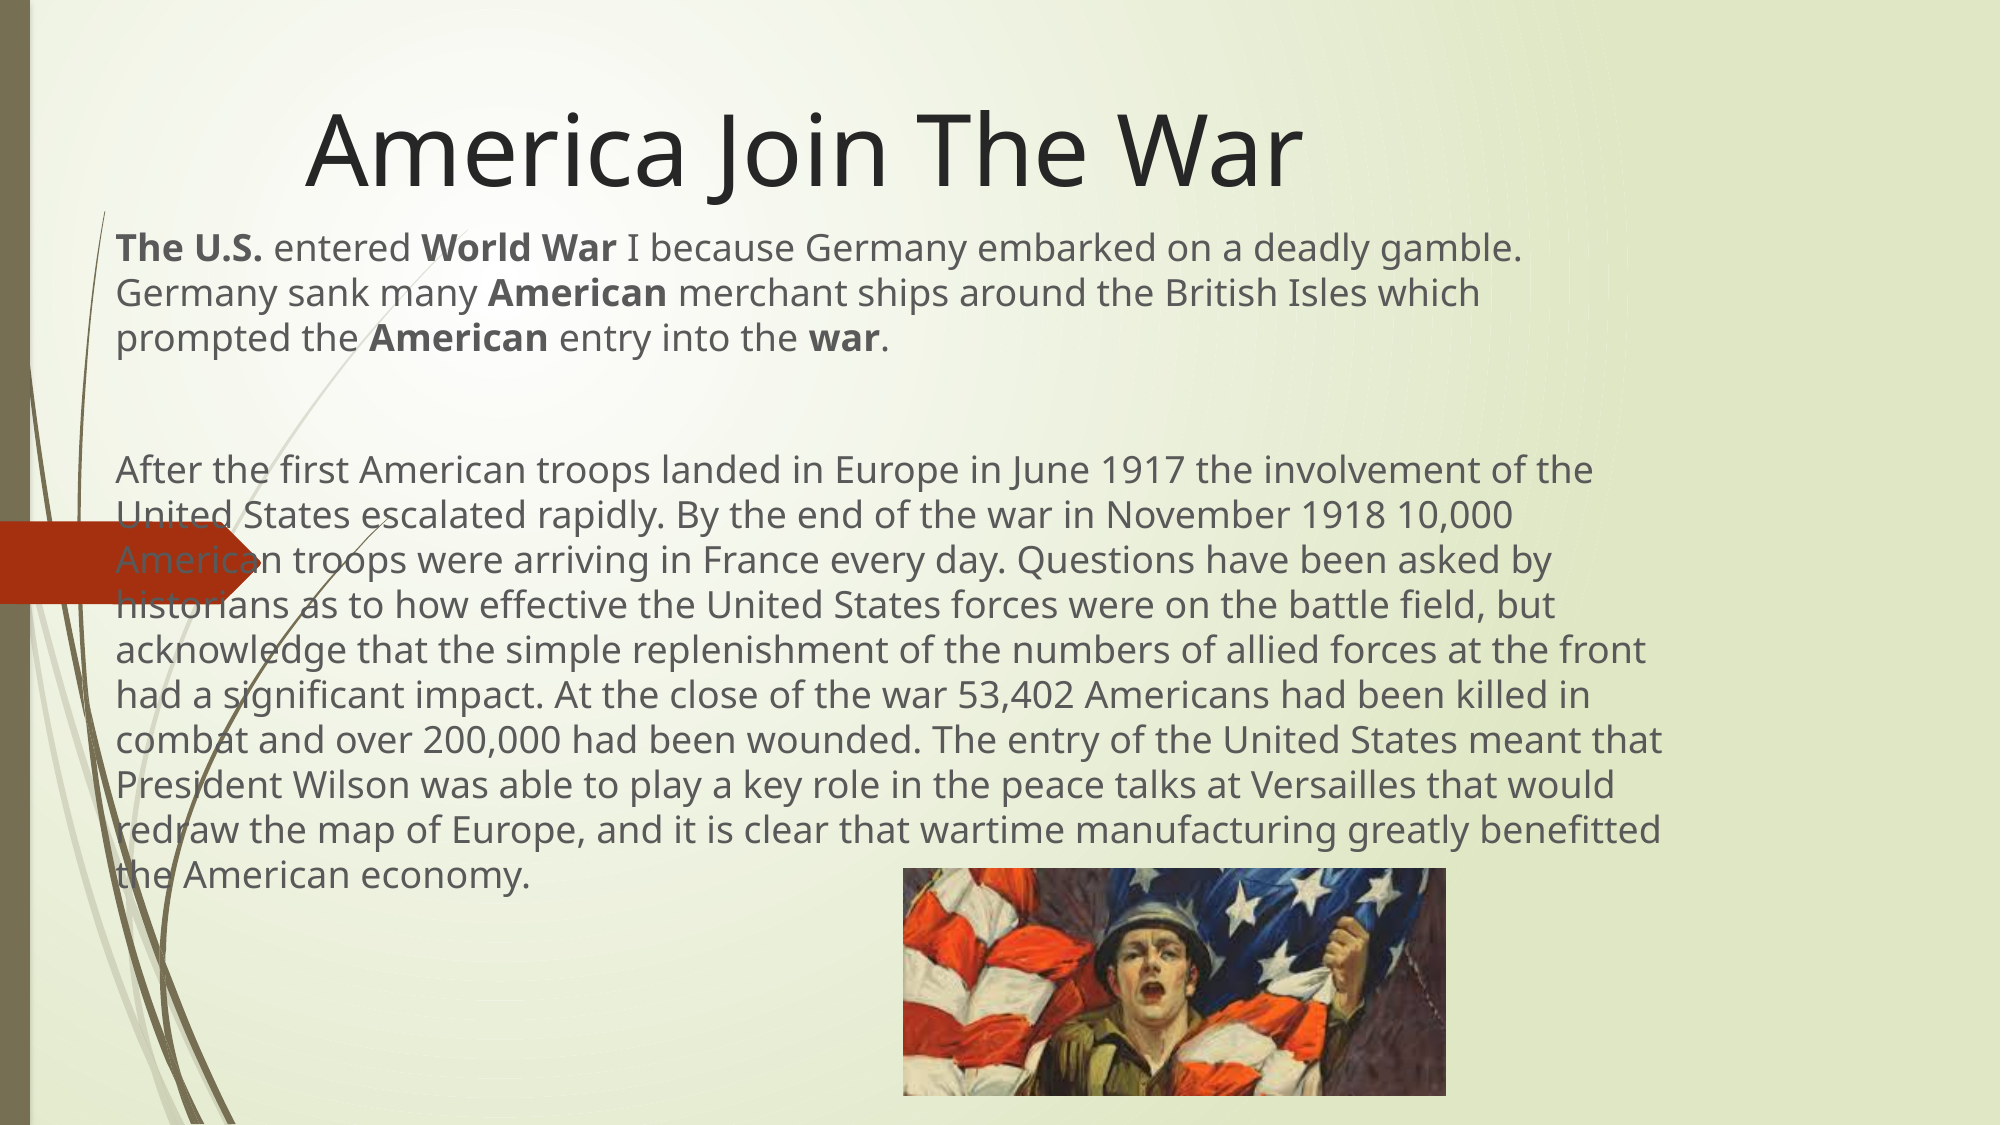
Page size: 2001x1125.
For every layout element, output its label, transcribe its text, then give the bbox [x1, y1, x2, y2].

list The U.S. entered World War I because Germany embarked on a deadly gamble. Germany sank many American merchant ships around the British Isles which prompted the American entry into the war. After the first American troops landed in Europe in June 1917 the involvement of the United States escalated rapidly. By the end of the war in November 1918 10,000 American troops were arriving in France every day. Questions have been asked by historians as to how effective the United States forces were on the battle field, but acknowledge that the simple replenishment of the numbers of allied forces at the front had a significant impact. At the close of the war 53,402 Americans had been killed in combat and over 200,000 had been wounded. The entry of the United States meant that President Wilson was able to play a key role in the peace talks at Versailles that would redraw the map of Europe, and it is clear that wartime manufacturing greatly benefitted the American economy. [100, 198, 1682, 922]
title America Join The War [289, 46, 1753, 246]
picture [903, 868, 1446, 1096]
